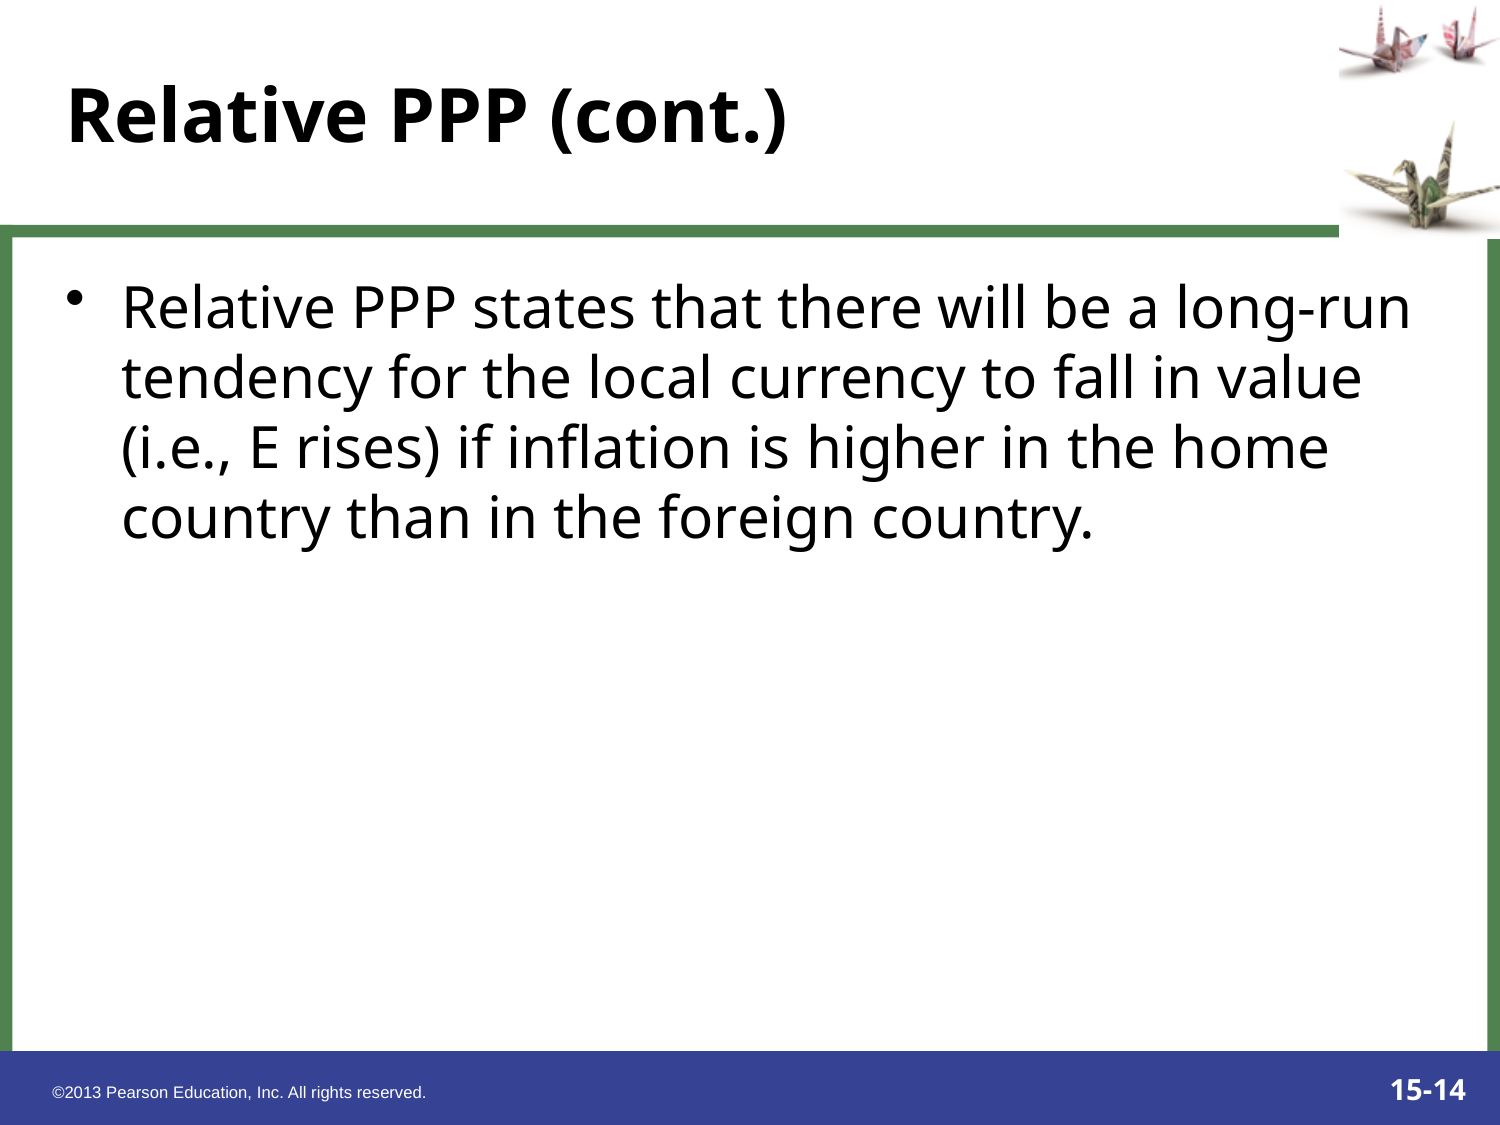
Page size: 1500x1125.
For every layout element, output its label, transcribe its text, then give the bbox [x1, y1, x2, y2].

list Relative PPP states that there will be a long-run tendency for the local currency to fall in value (i.e., E rises) if inflation is higher in the home country than in the foreign country. [50, 262, 1450, 1013]
title Relative PPP (cont.) [50, 0, 1325, 225]
picture [1339, 0, 1500, 239]
